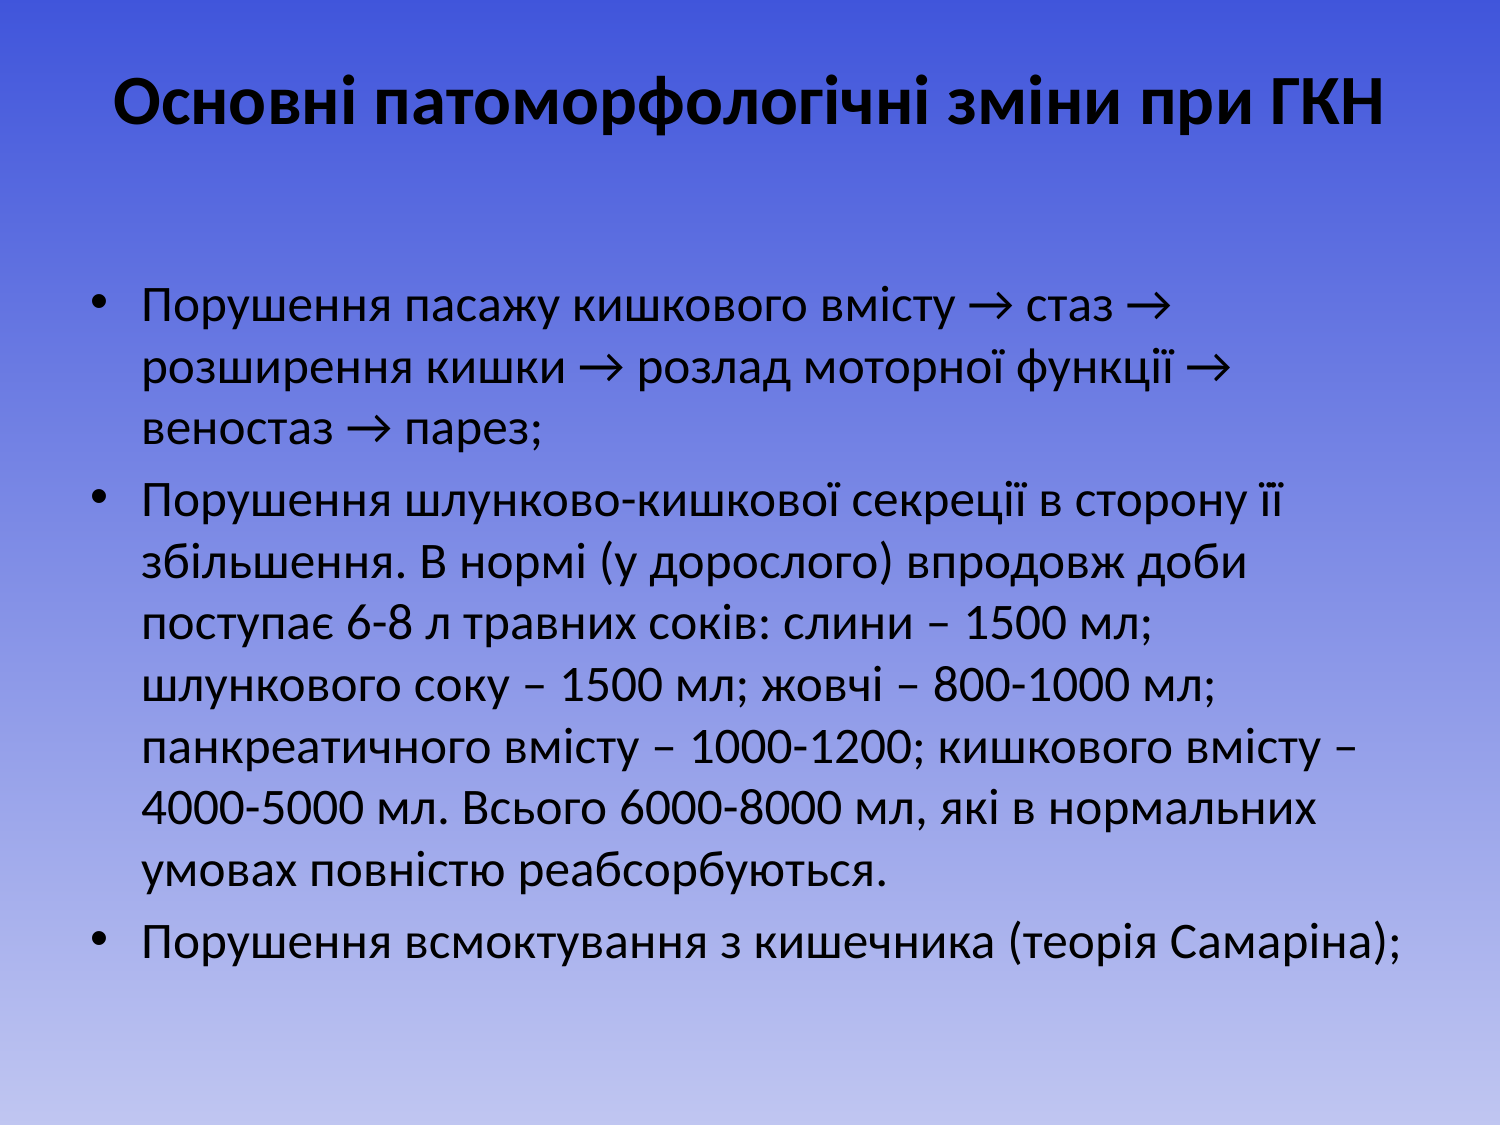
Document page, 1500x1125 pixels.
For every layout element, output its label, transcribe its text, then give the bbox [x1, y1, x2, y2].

list Порушення пасажу кишкового вмісту → стаз → розширення кишки → розлад моторної функції → веностаз → парез; Порушення шлунково-кишкової секреції в сторону її збільшення. В нормі (у дорослого) впродовж доби поступає 6-8 л травних соків: слини – 1500 мл; шлункового соку – 1500 мл; жовчі – 800-1000 мл; панкреатичного вмісту – 1000-1200; кишкового вмісту – 4000-5000 мл. Всього 6000-8000 мл, які в нормальних умовах повністю реабсорбуються. Порушення всмоктування з кишечника (теорія Самаріна); [75, 262, 1425, 1005]
title Основні патоморфологічні зміни при ГКН [75, 45, 1425, 233]
